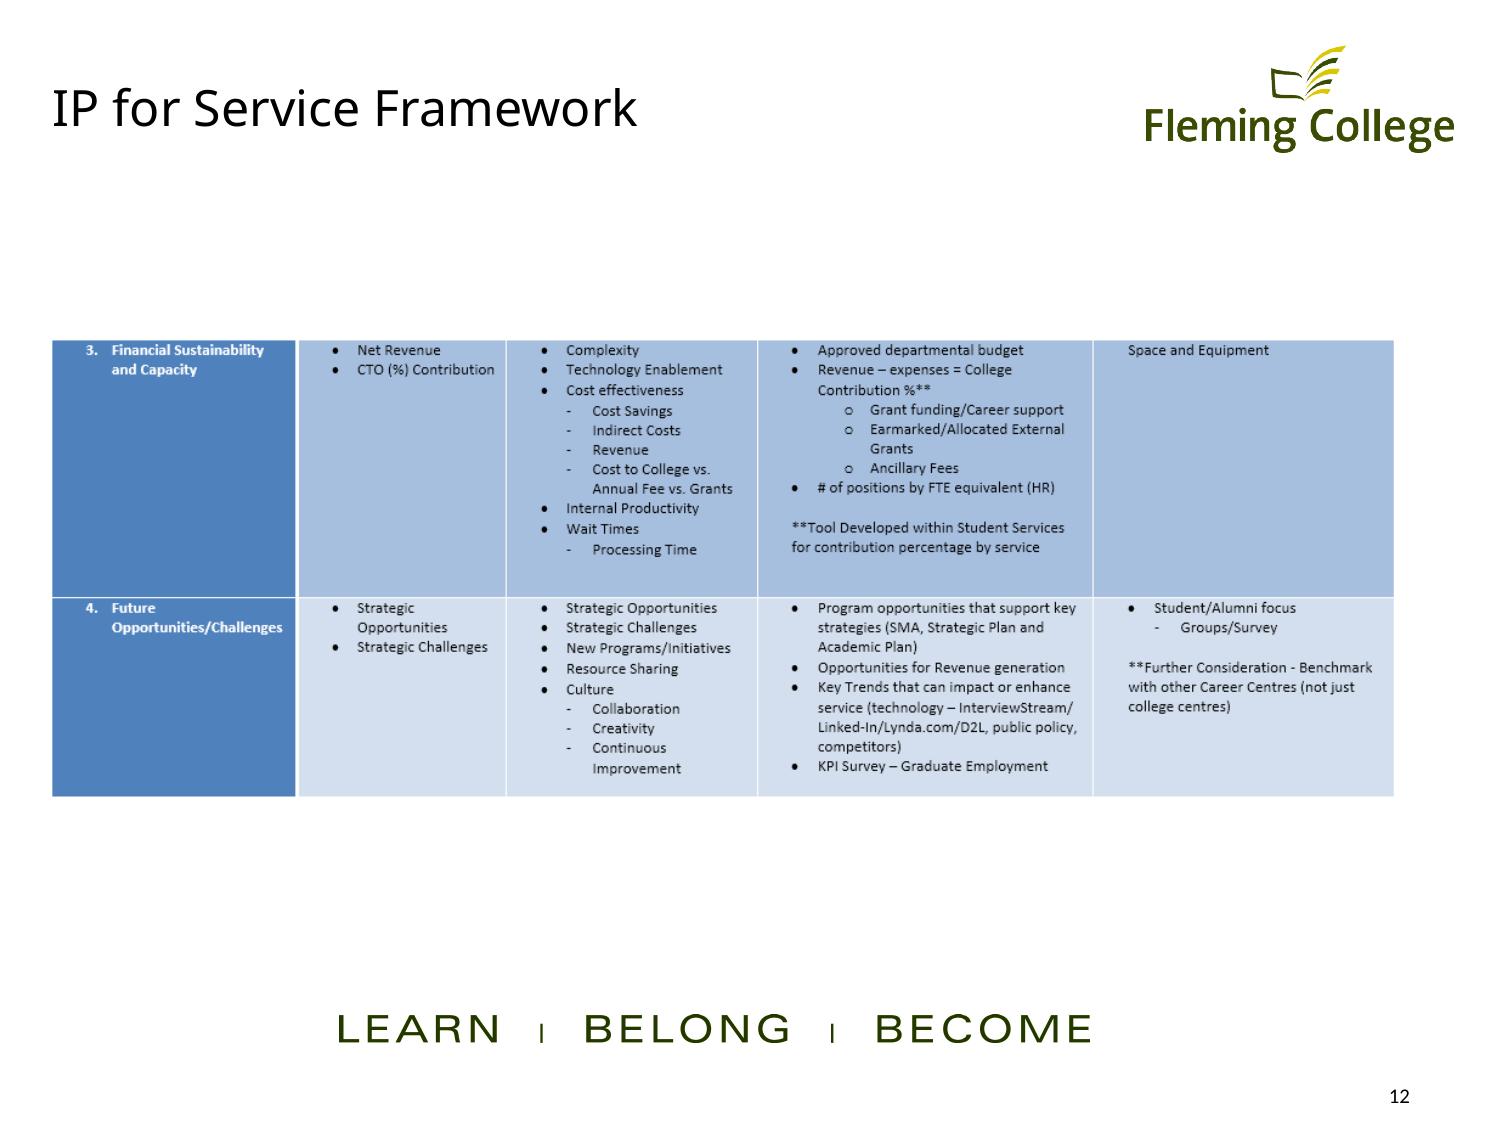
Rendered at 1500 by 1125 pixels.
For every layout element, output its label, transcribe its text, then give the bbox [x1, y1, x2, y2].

picture [1146, 45, 1454, 153]
slide_number 12 [1074, 1074, 1426, 1103]
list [49, 332, 1401, 811]
title IP for Service Framework [37, 62, 1100, 150]
picture [339, 1014, 1090, 1043]
